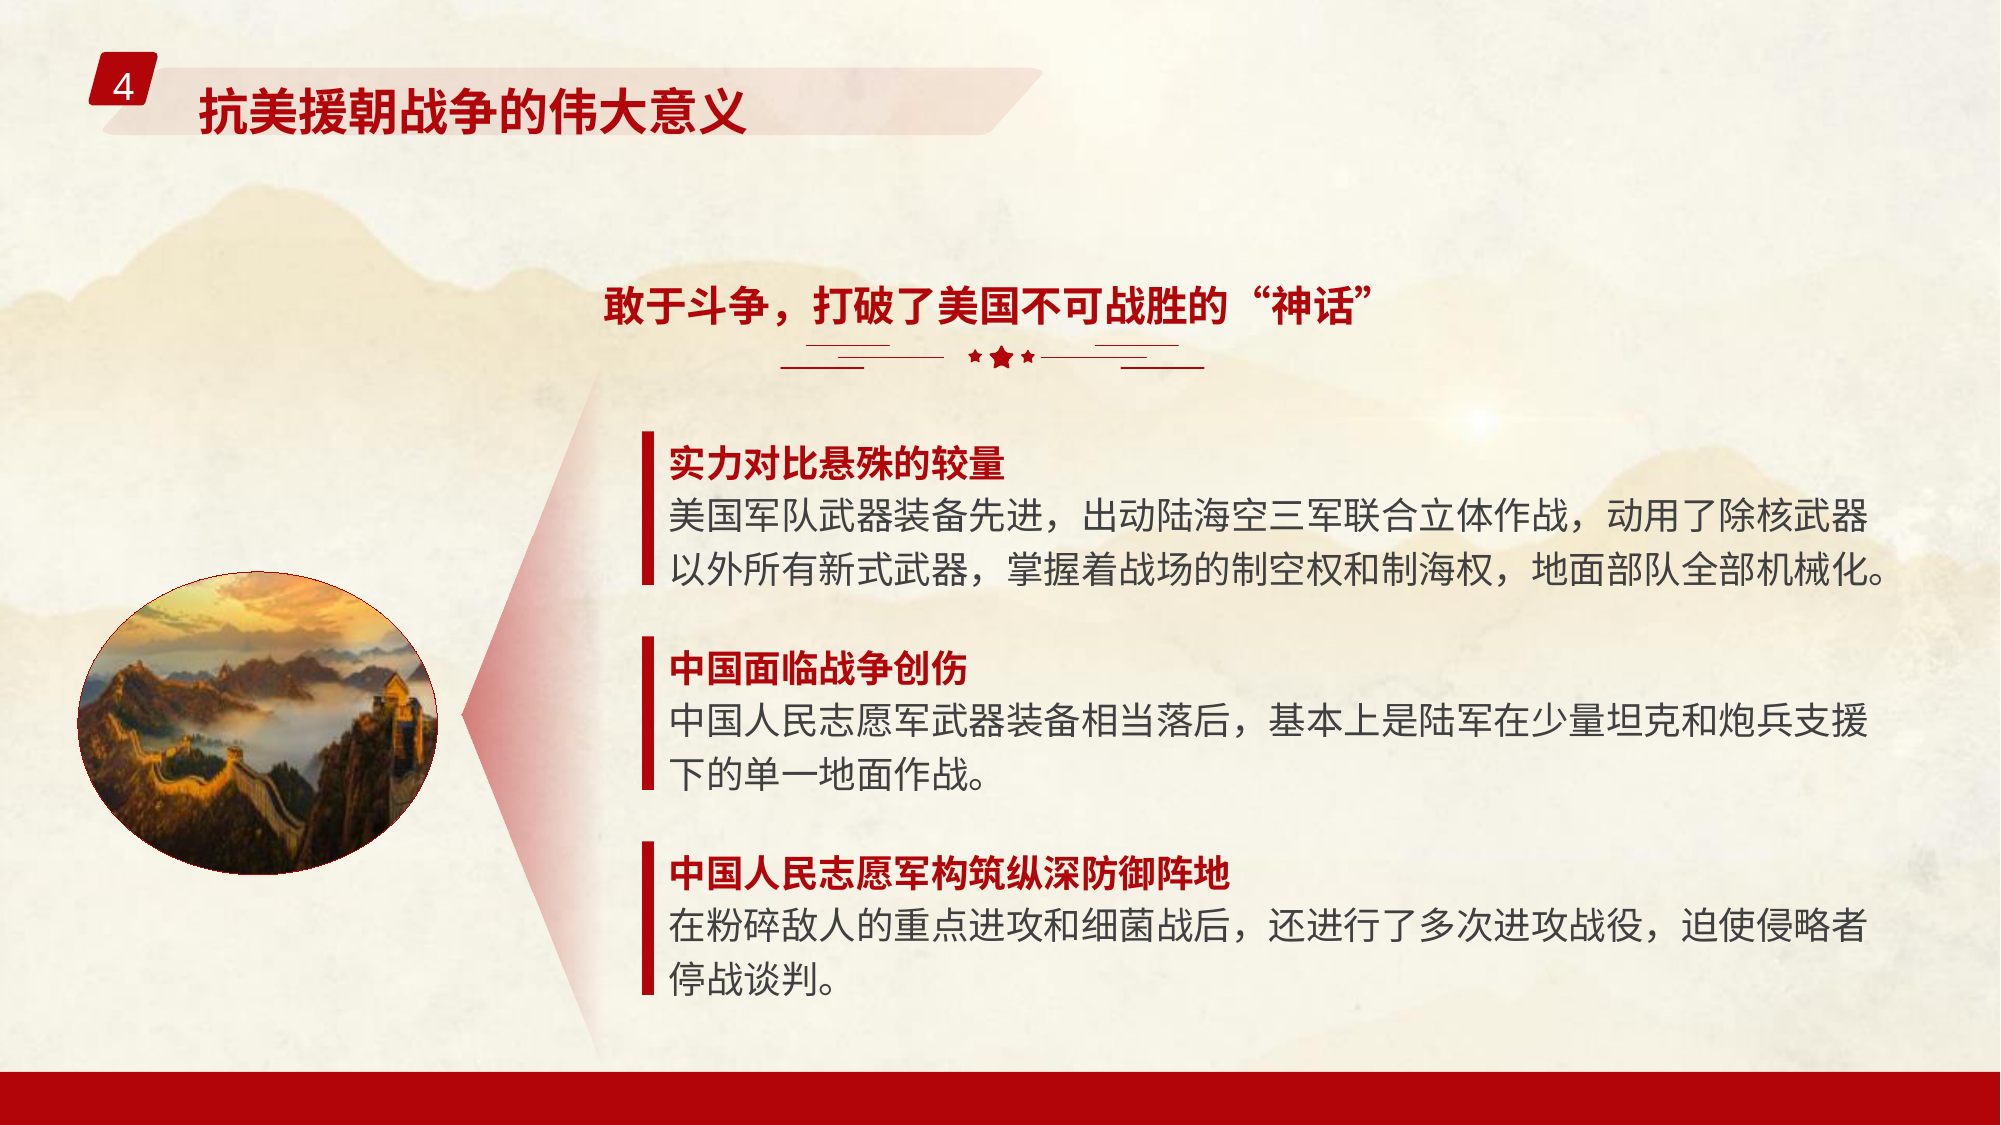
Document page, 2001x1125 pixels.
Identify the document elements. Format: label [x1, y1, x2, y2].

text_box [88, 46, 1043, 140]
picture [0, 0, 2001, 1125]
text_box [478, 272, 1522, 356]
text_box [77, 356, 1916, 1070]
